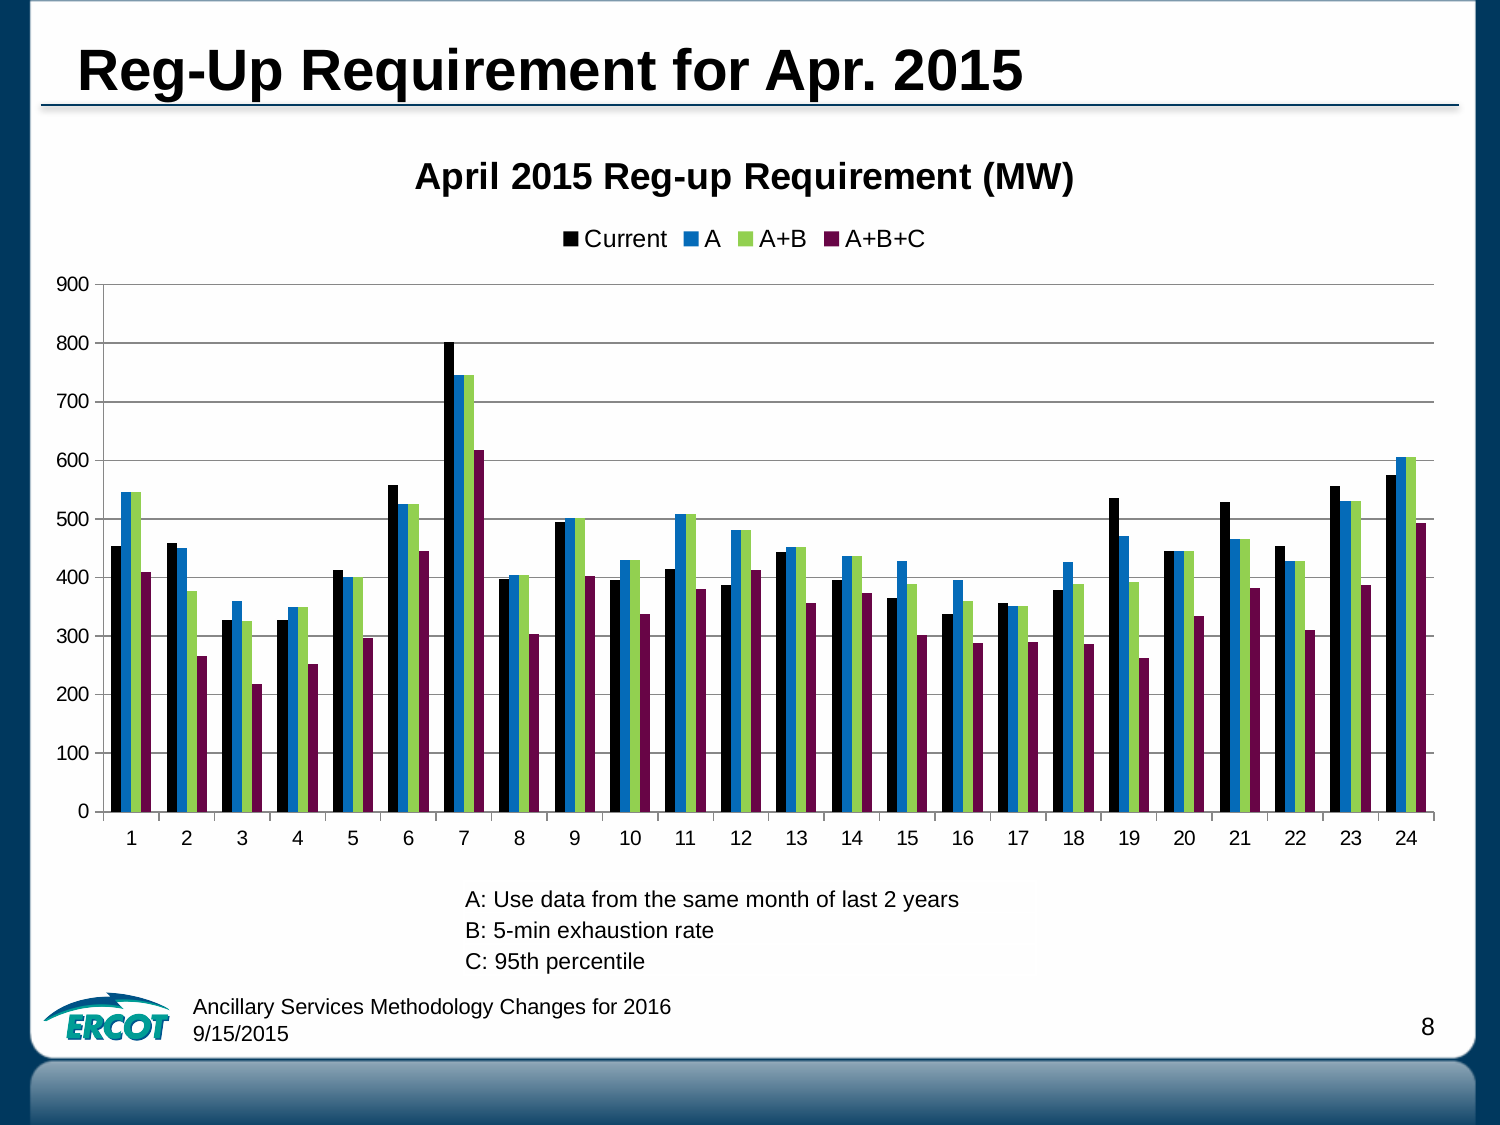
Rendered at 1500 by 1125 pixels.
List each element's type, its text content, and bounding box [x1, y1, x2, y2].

table_header A: Use data from the same month of last 2 years [465, 882, 1035, 912]
table_cell C: 95th percentile [465, 945, 1035, 974]
chart [27, 120, 1463, 866]
picture [0, 0, 1500, 1125]
title Reg-Up Requirement for Apr. 2015 [62, 29, 1450, 106]
table_cell B: 5-min exhaustion rate [465, 913, 1035, 943]
